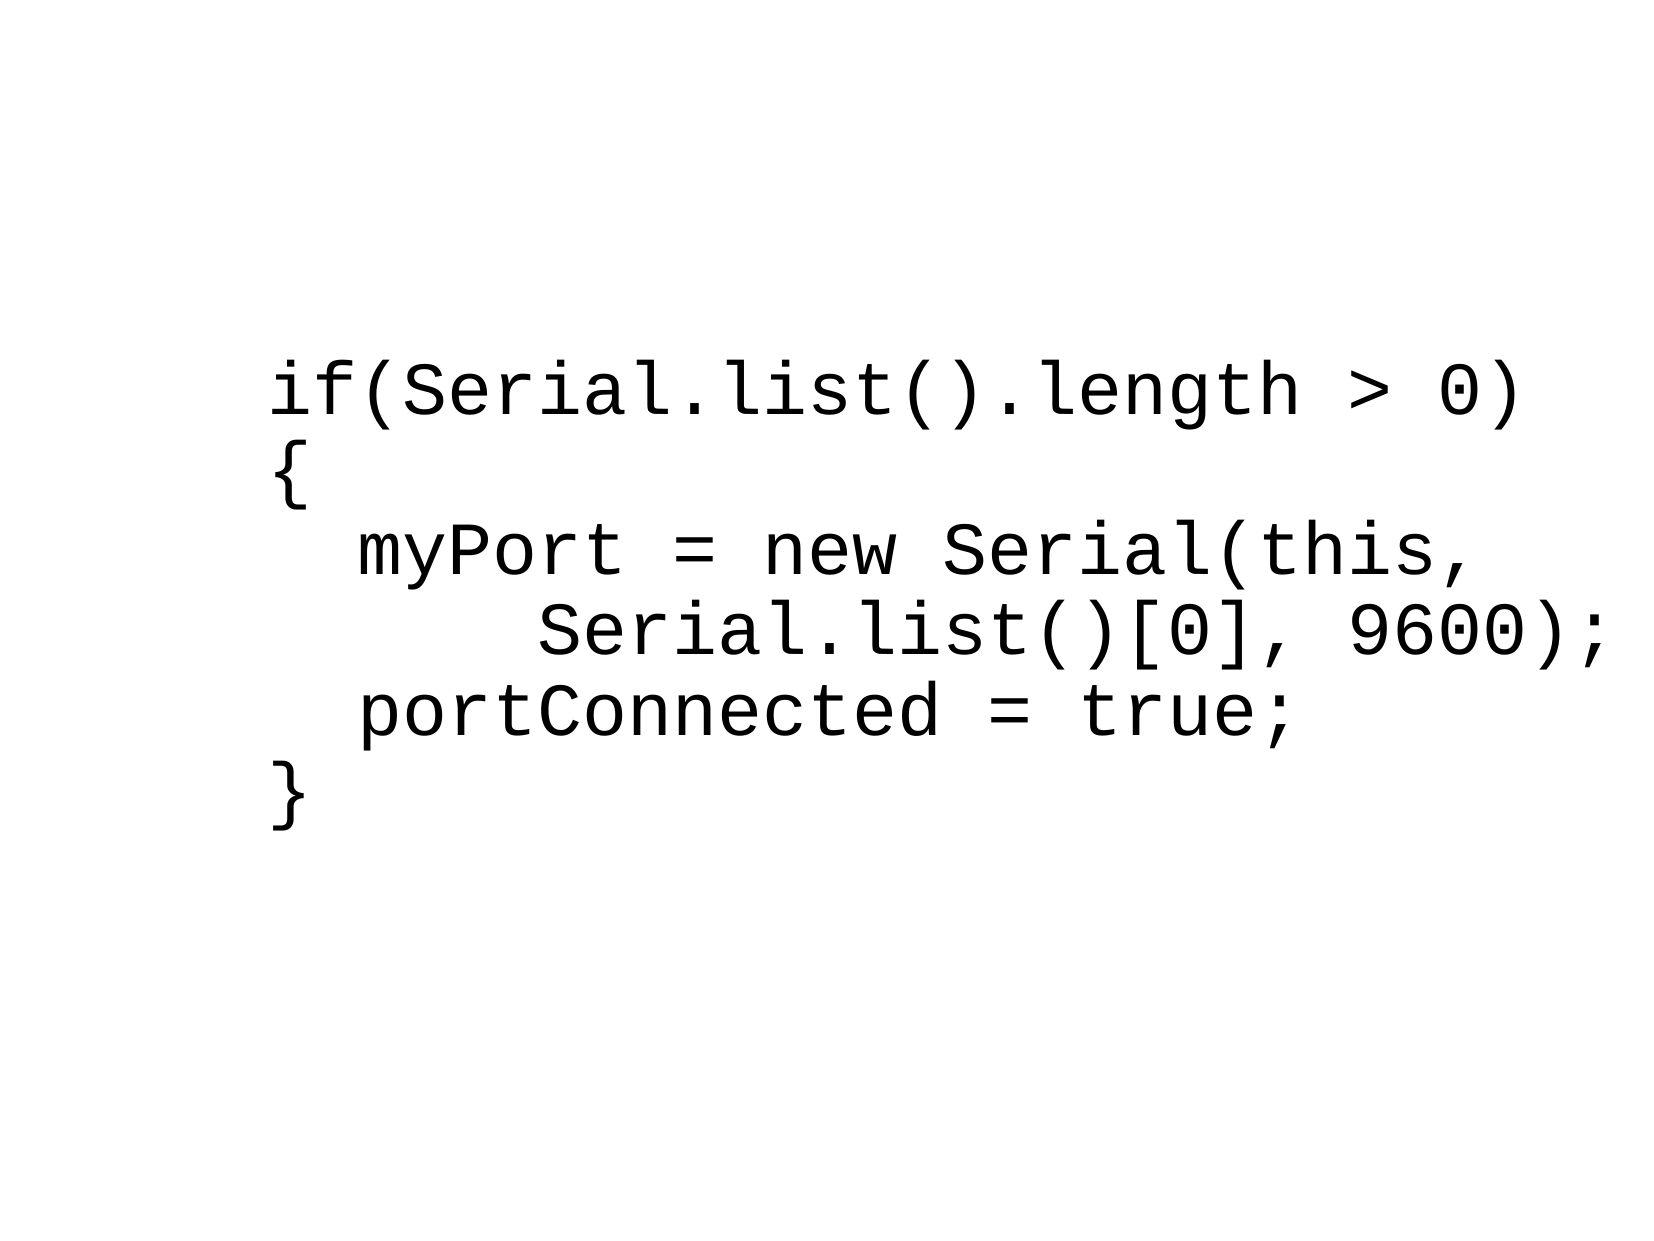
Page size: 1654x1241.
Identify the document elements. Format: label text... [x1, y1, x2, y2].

text_box if(Serial.list().length > 0) { myPort = new Serial(this, Serial.list()[0], 9600); portConnected = true; } [177, 342, 1654, 1241]
